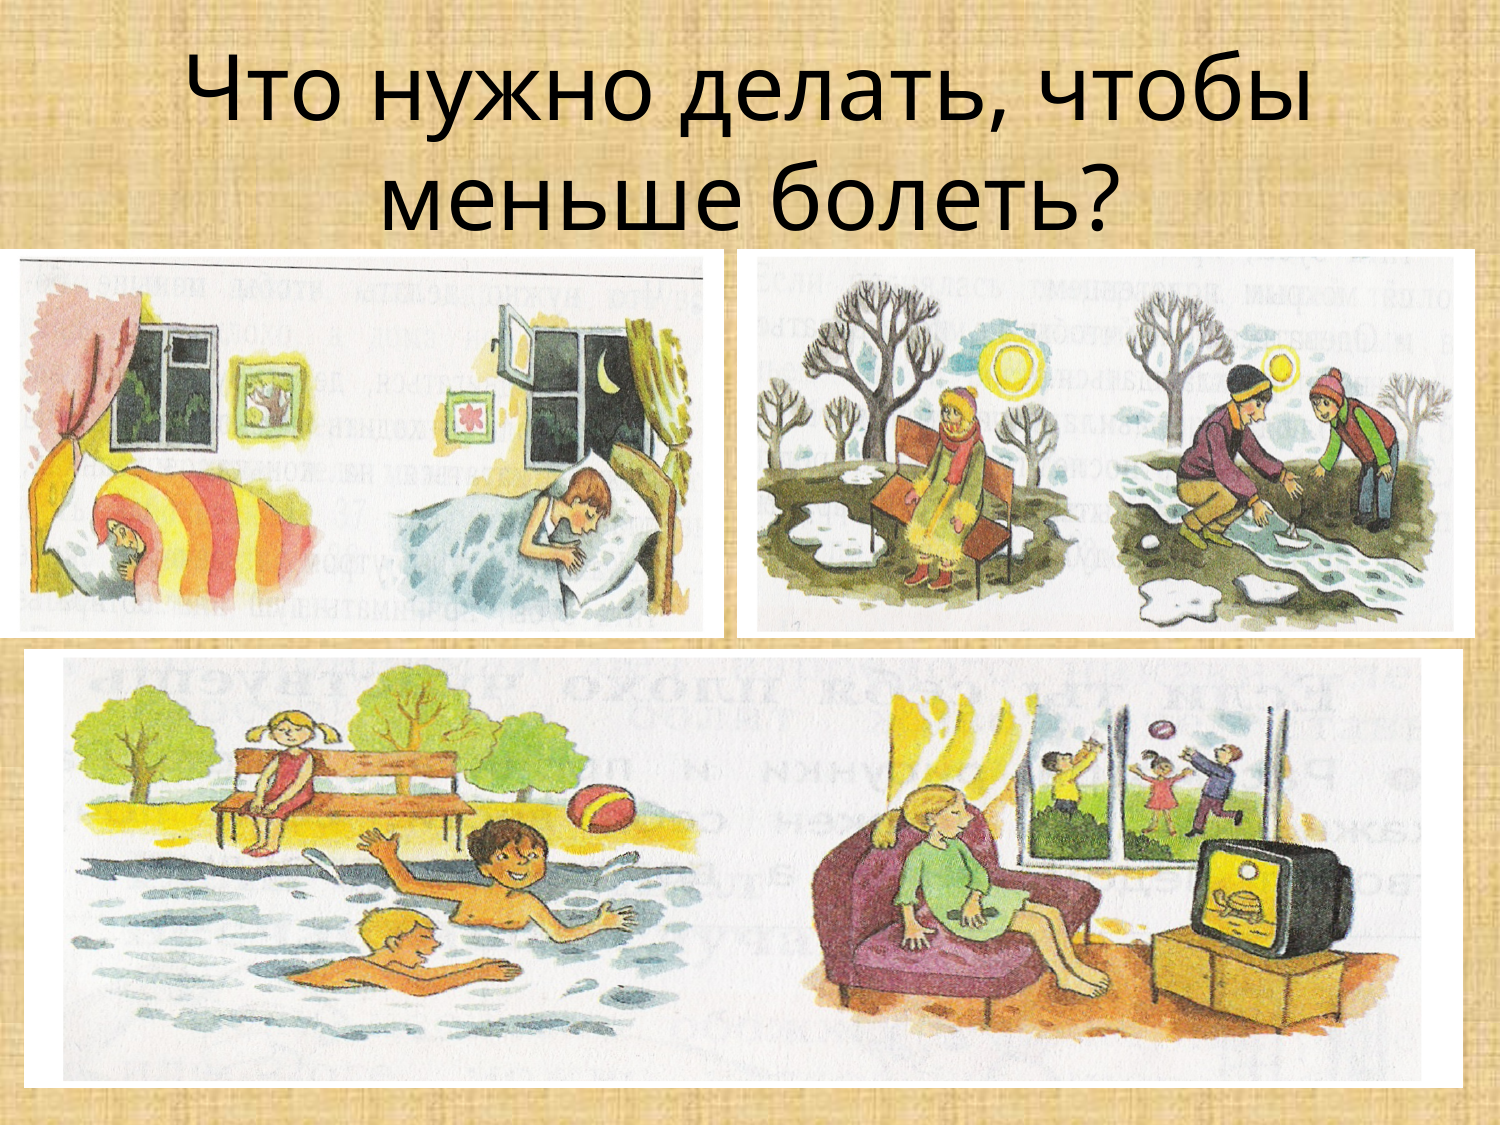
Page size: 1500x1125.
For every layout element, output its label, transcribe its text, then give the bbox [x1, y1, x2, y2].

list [0, 249, 724, 638]
title Что нужно делать, чтобы меньше болеть? [74, 44, 1426, 233]
picture [0, 0, 1500, 1125]
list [737, 249, 1476, 638]
